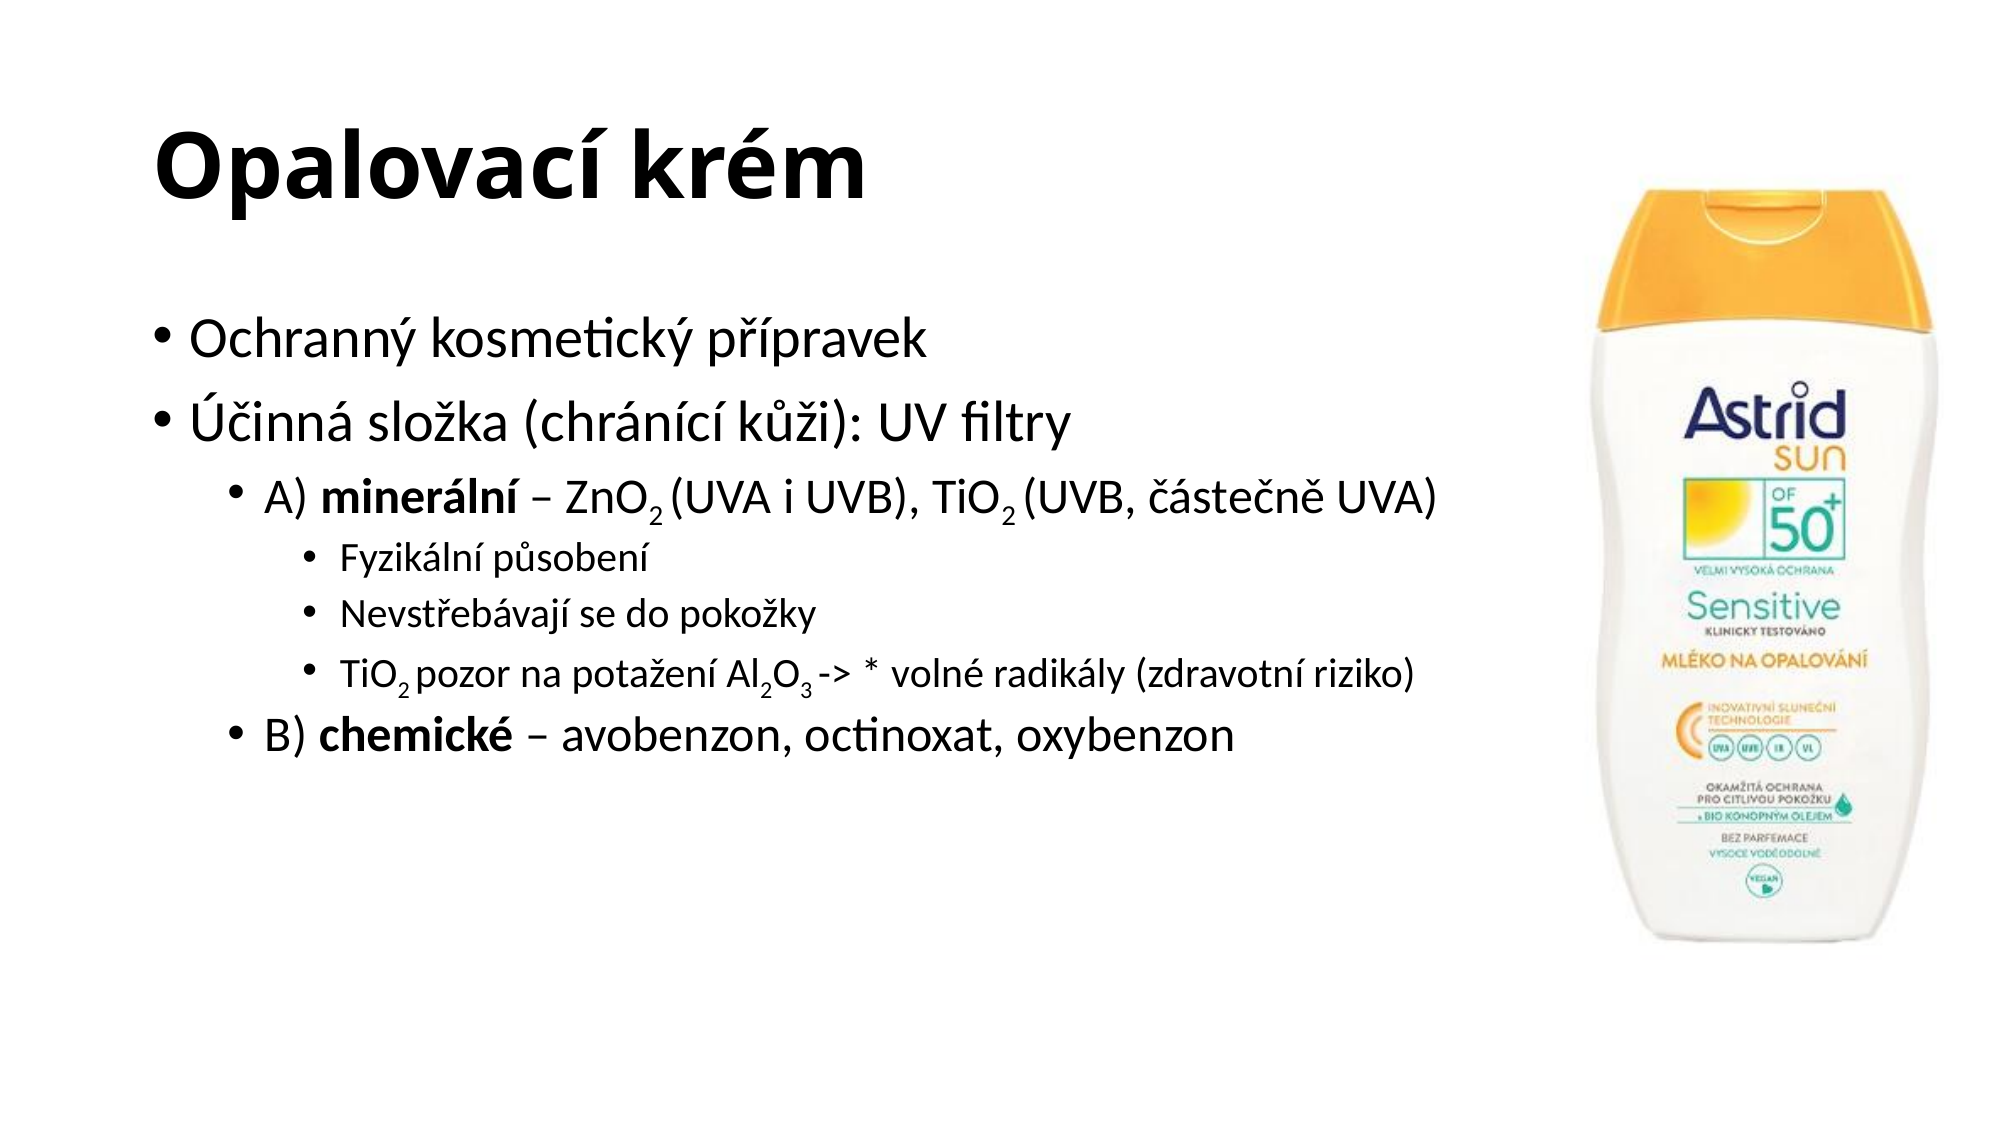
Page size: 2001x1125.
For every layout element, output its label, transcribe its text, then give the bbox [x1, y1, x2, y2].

list Ochranný kosmetický přípravek Účinná složka (chránící kůži): UV filtry A) minerální – ZnO2 (UVA i UVB), TiO2 (UVB, částečně UVA) Fyzikální působení Nevstřebávají se do pokožky TiO2 pozor na potažení Al2O3 -> * volné radikály (zdravotní riziko) B) chemické – avobenzon, octinoxat, oxybenzon [137, 299, 1863, 1014]
picture [1552, 153, 1946, 998]
title Opalovací krém [137, 59, 1863, 278]
